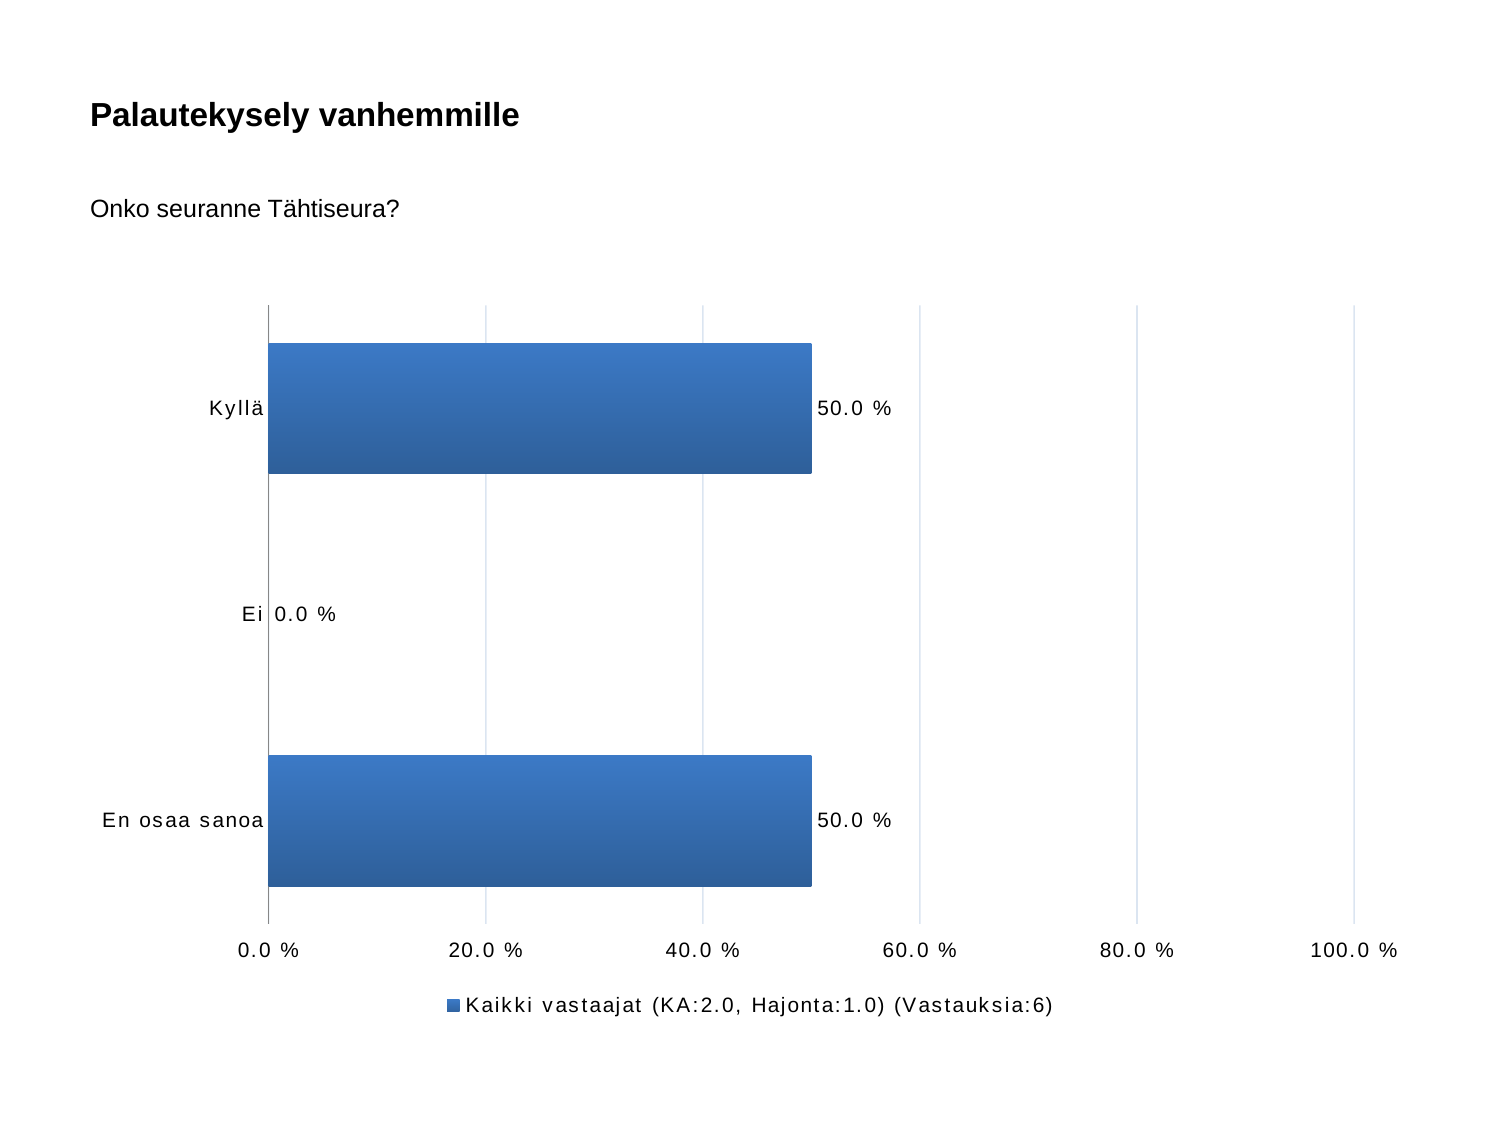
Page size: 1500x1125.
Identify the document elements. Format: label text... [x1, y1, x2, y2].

list Onko seuranne Tähtiseura? [75, 184, 1425, 274]
chart [74, 290, 1426, 1024]
title Palautekysely vanhemmille [75, 54, 1425, 173]
